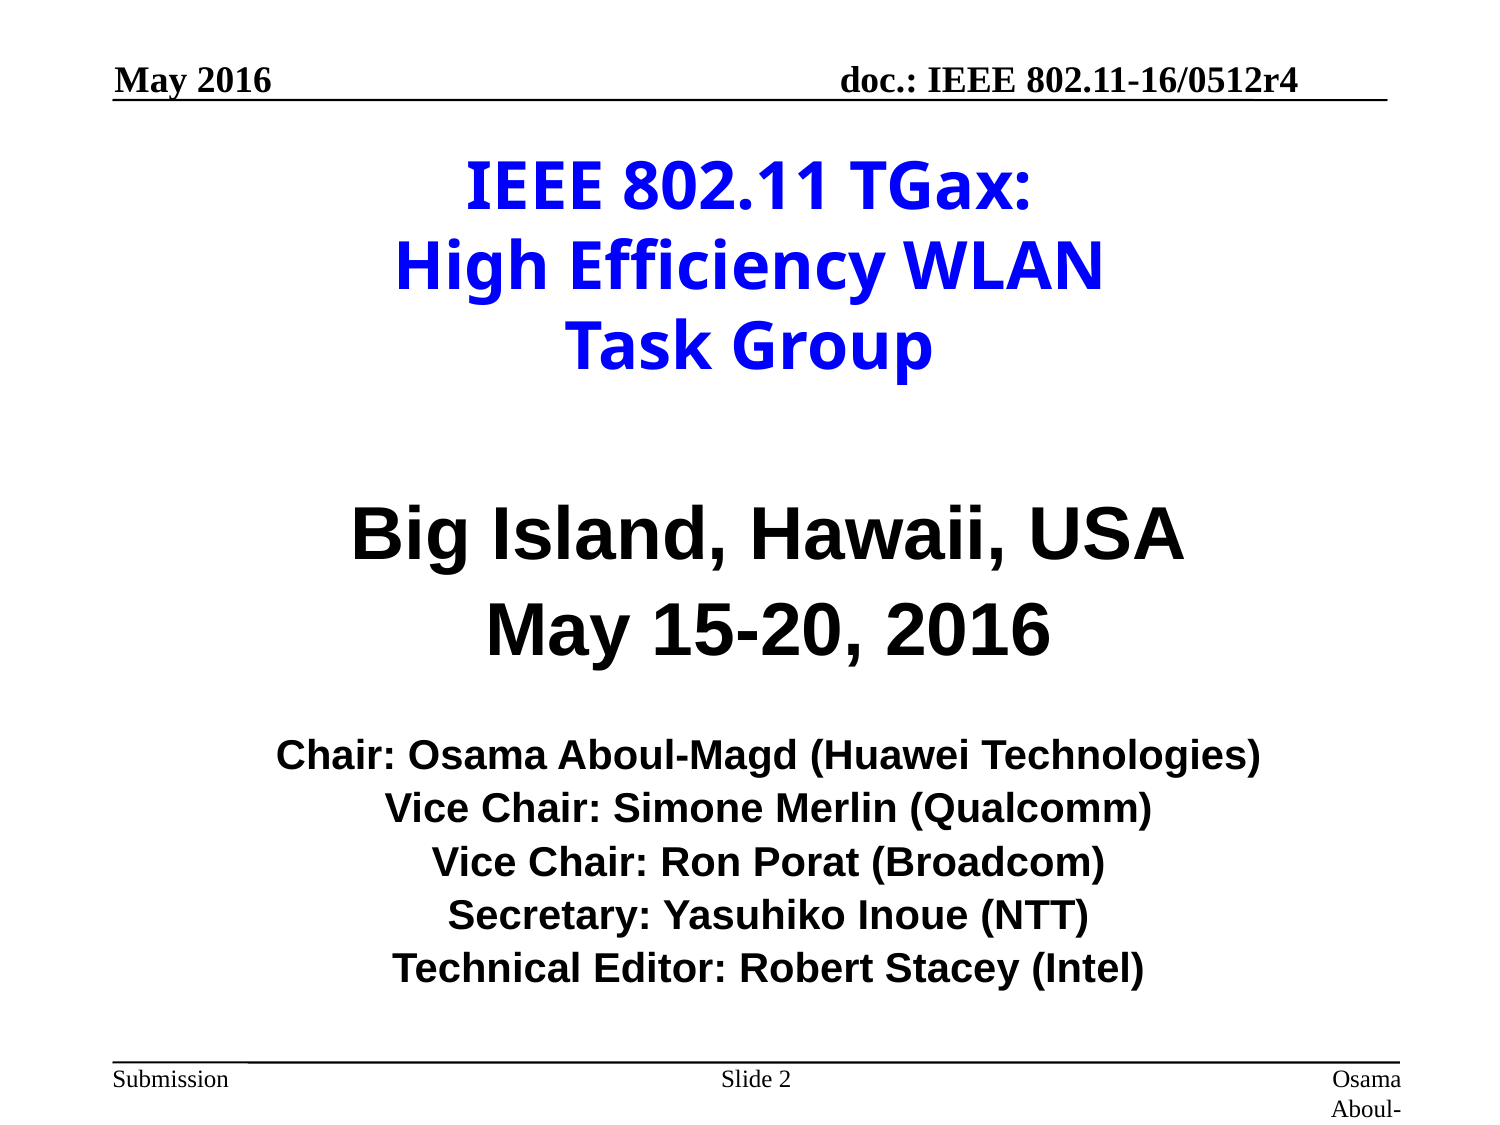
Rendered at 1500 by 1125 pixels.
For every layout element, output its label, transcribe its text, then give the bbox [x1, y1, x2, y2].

footer Osama Aboul-Magd (Huawei Technologies) [1324, 1061, 1402, 1093]
title IEEE 802.11 TGax: High Efficiency WLAN Task Group [112, 174, 1388, 350]
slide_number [114, 54, 309, 101]
slide_number Slide 2 [712, 1061, 800, 1093]
list Big Island, Hawaii, USA May 15-20, 2016 Chair: Osama Aboul-Magd (Huawei Technologies) Vice Chair: Simone Merlin (Qualcomm) Vice Chair: Ron Porat (Broadcom) Secretary: Yasuhiko Inoue (NTT) Technical Editor: Robert Stacey (Intel) [87, 487, 1450, 1000]
